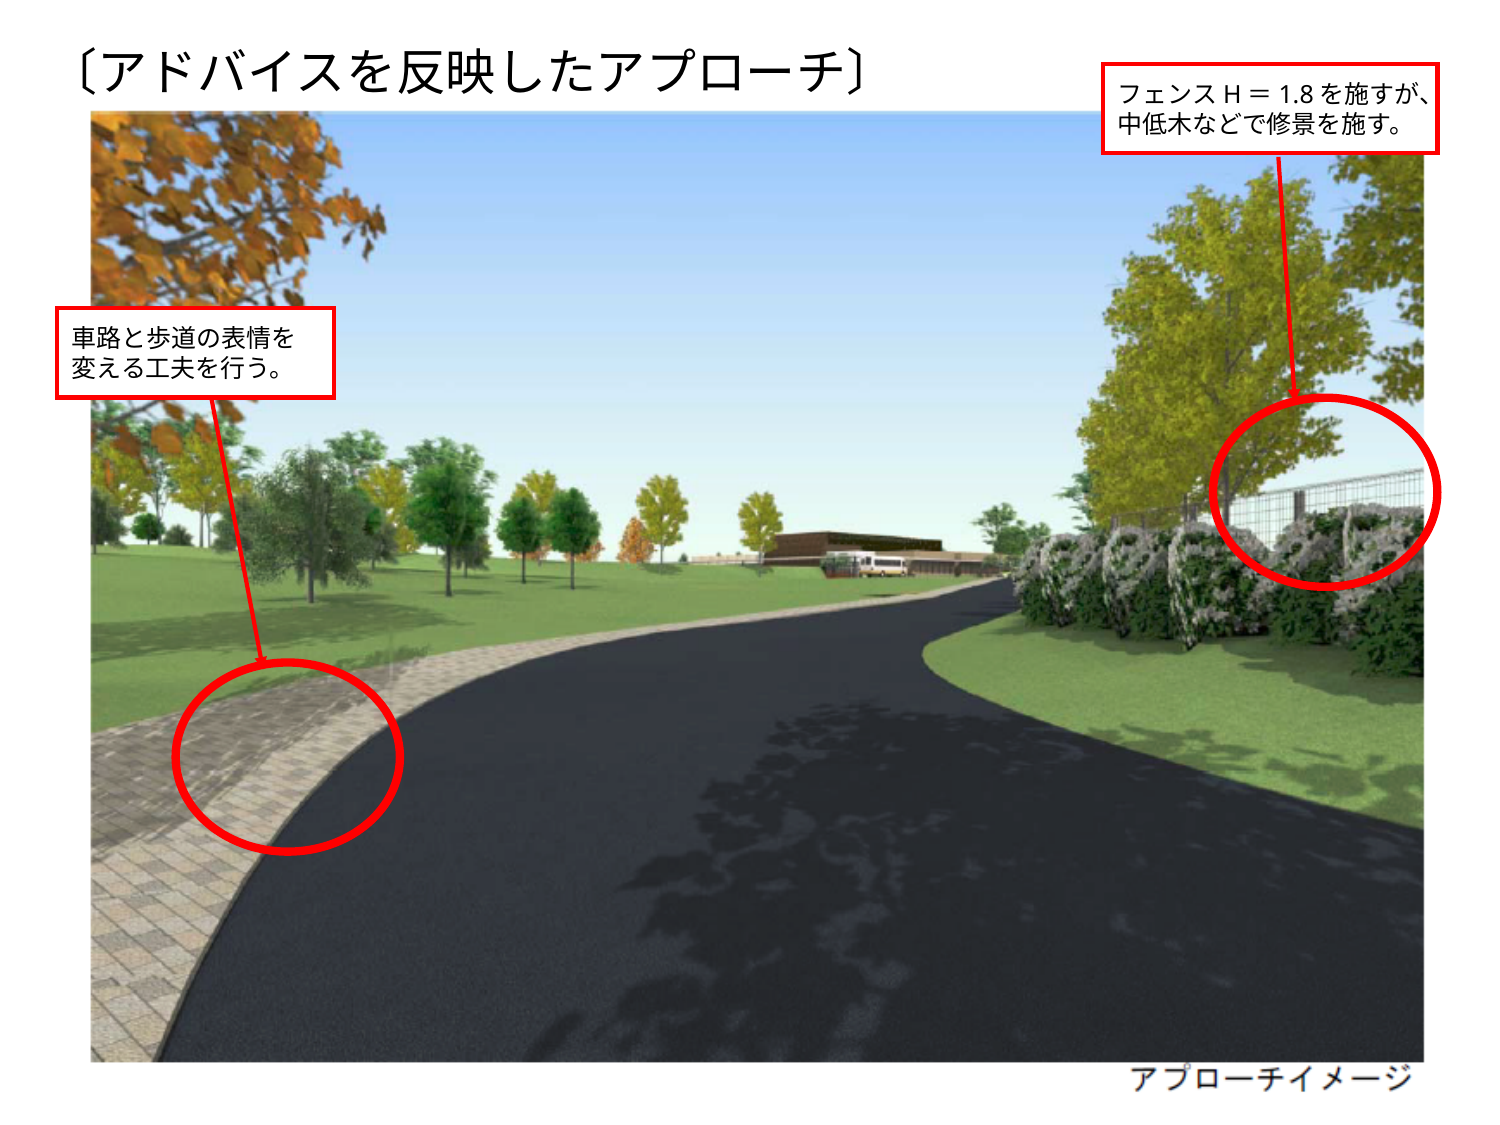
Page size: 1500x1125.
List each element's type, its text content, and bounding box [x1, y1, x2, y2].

picture [76, 108, 1440, 1099]
text_box フェンスH＝1.8を施すが、中低木などで修景を施す。 [1102, 63, 1438, 108]
text_box 車路と歩道の表情を変える工夫を行う。 [56, 307, 76, 399]
text_box 〔アドバイスを反映したアプローチ〕 [32, 53, 1438, 108]
